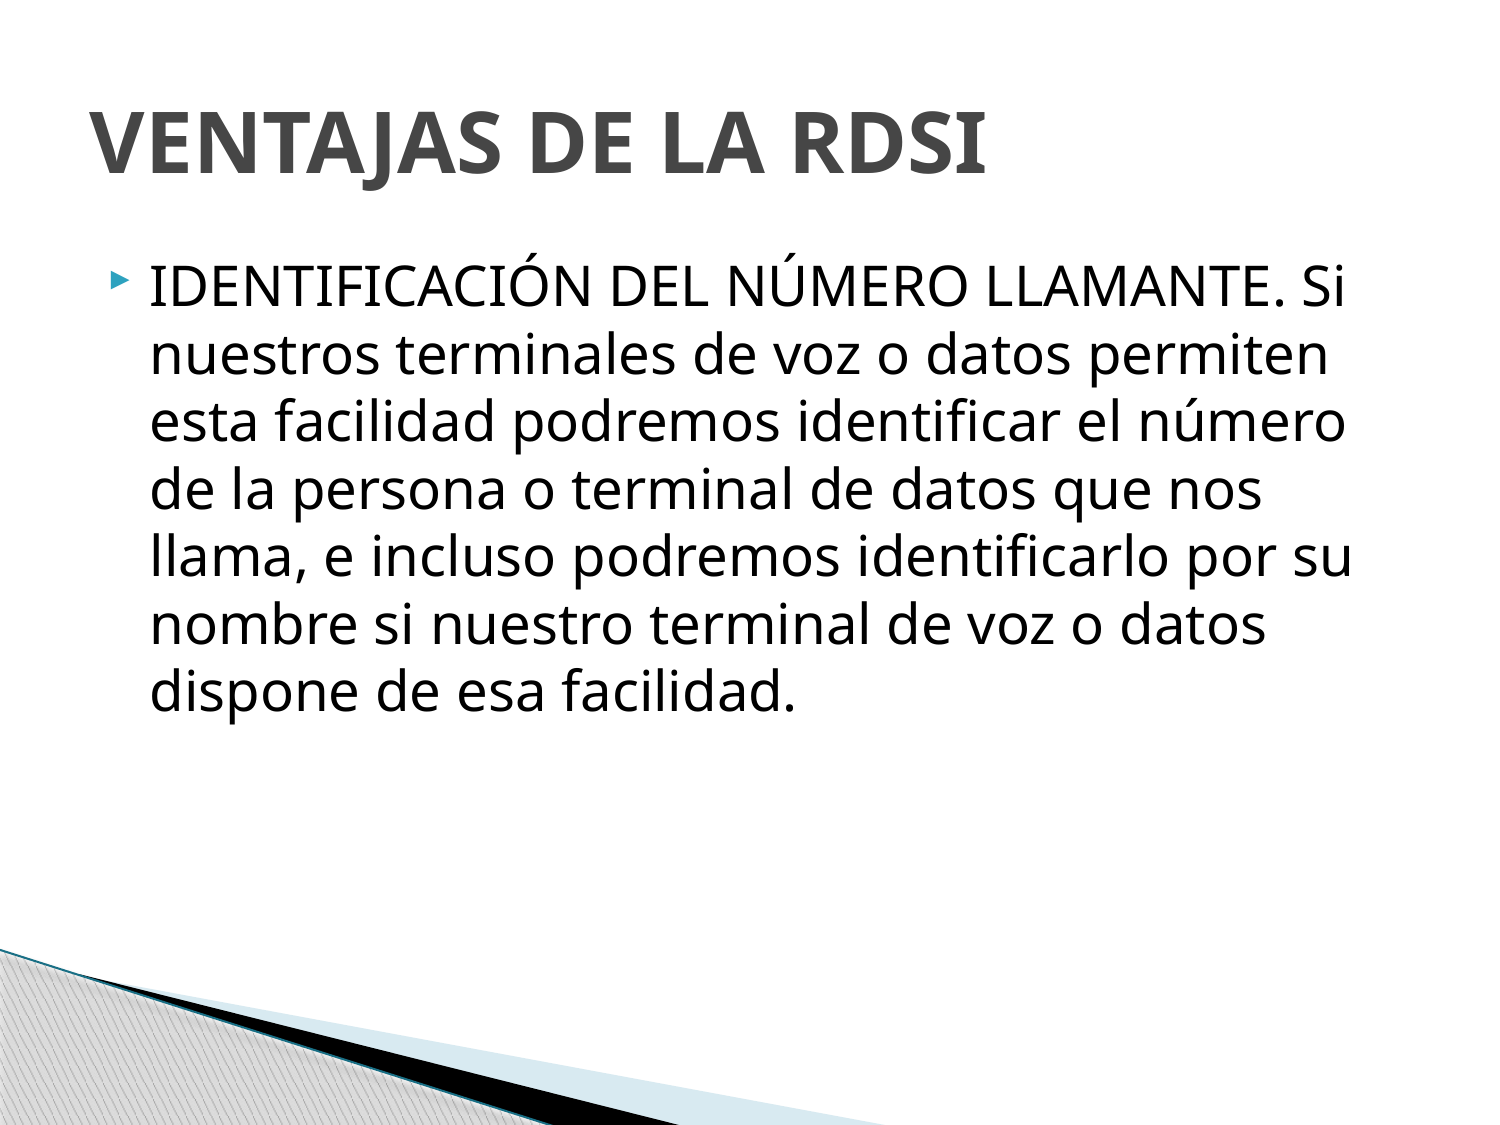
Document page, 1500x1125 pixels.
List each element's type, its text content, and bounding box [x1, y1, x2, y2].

list IDENTIFICACIÓN DEL NÚMERO LLAMANTE. Si nuestros terminales de voz o datos permiten esta facilidad podremos identificar el número de la persona o terminal de datos que nos llama, e incluso podremos identificarlo por su nombre si nuestro terminal de voz o datos dispone de esa facilidad. [75, 243, 1425, 986]
title VENTAJAS DE LA RDSI [75, 45, 1425, 233]
